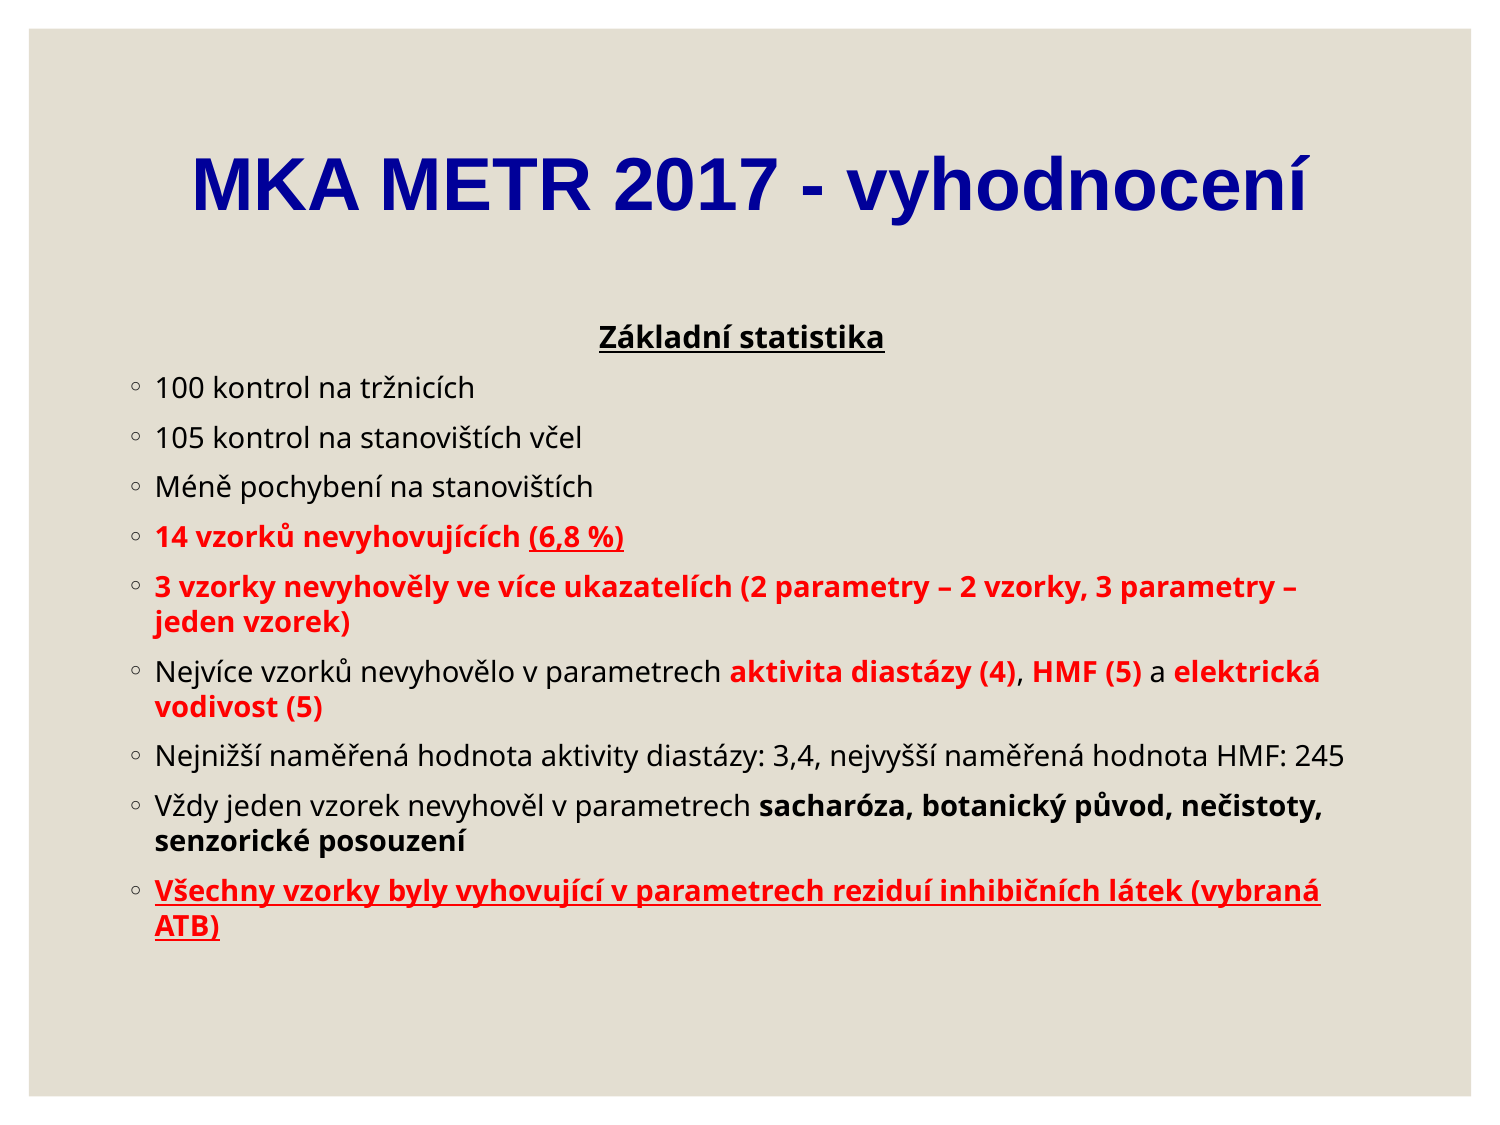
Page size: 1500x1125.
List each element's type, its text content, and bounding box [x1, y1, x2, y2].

list Základní statistika 100 kontrol na tržnicích 105 kontrol na stanovištích včel Méně pochybení na stanovištích 14 vzorků nevyhovujících (6,8 %) 3 vzorky nevyhověly ve více ukazatelích (2 parametry – 2 vzorky, 3 parametry – jeden vzorek) Nejvíce vzorků nevyhovělo v parametrech aktivita diastázy (4), HMF (5) a elektrická vodivost (5) Nejnižší naměřená hodnota aktivity diastázy: 3,4, nejvyšší naměřená hodnota HMF: 245 Vždy jeden vzorek nevyhověl v parametrech sacharóza, botanický původ, nečistoty, senzorické posouzení Všechny vzorky byly vyhovující v parametrech reziduí inhibičních látek (vybraná ATB) [112, 302, 1373, 965]
title MKA METR 2017 - vyhodnocení [120, 105, 1380, 268]
